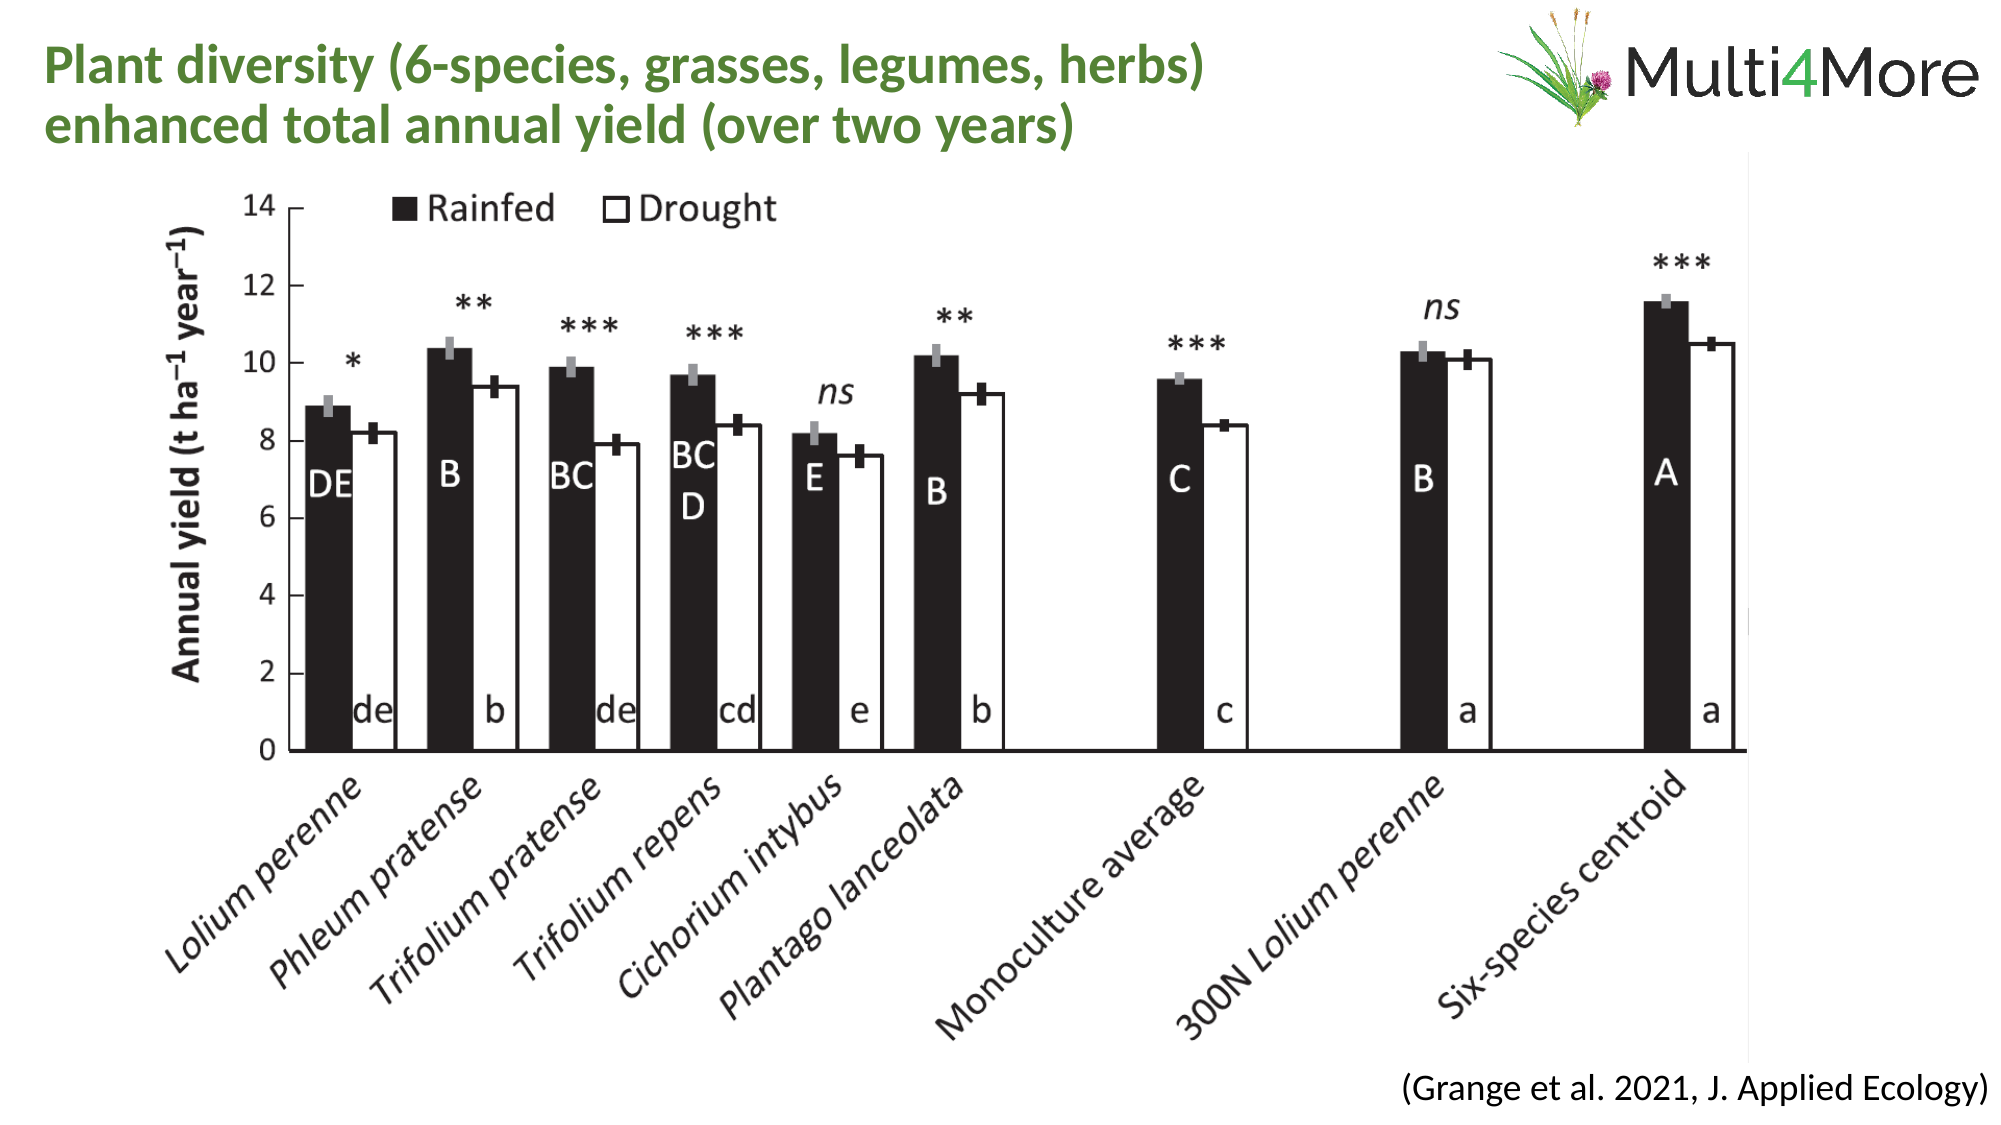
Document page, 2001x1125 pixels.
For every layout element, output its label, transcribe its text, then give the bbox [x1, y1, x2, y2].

picture [110, 152, 1749, 1063]
text_box (Grange et al. 2021, J. Applied Ecology) [1386, 1056, 2000, 1116]
title Plant diversity (6-species, grasses, legumes, herbs) enhanced total annual yield (over two years) [29, 27, 1390, 164]
picture [1497, 7, 2000, 131]
